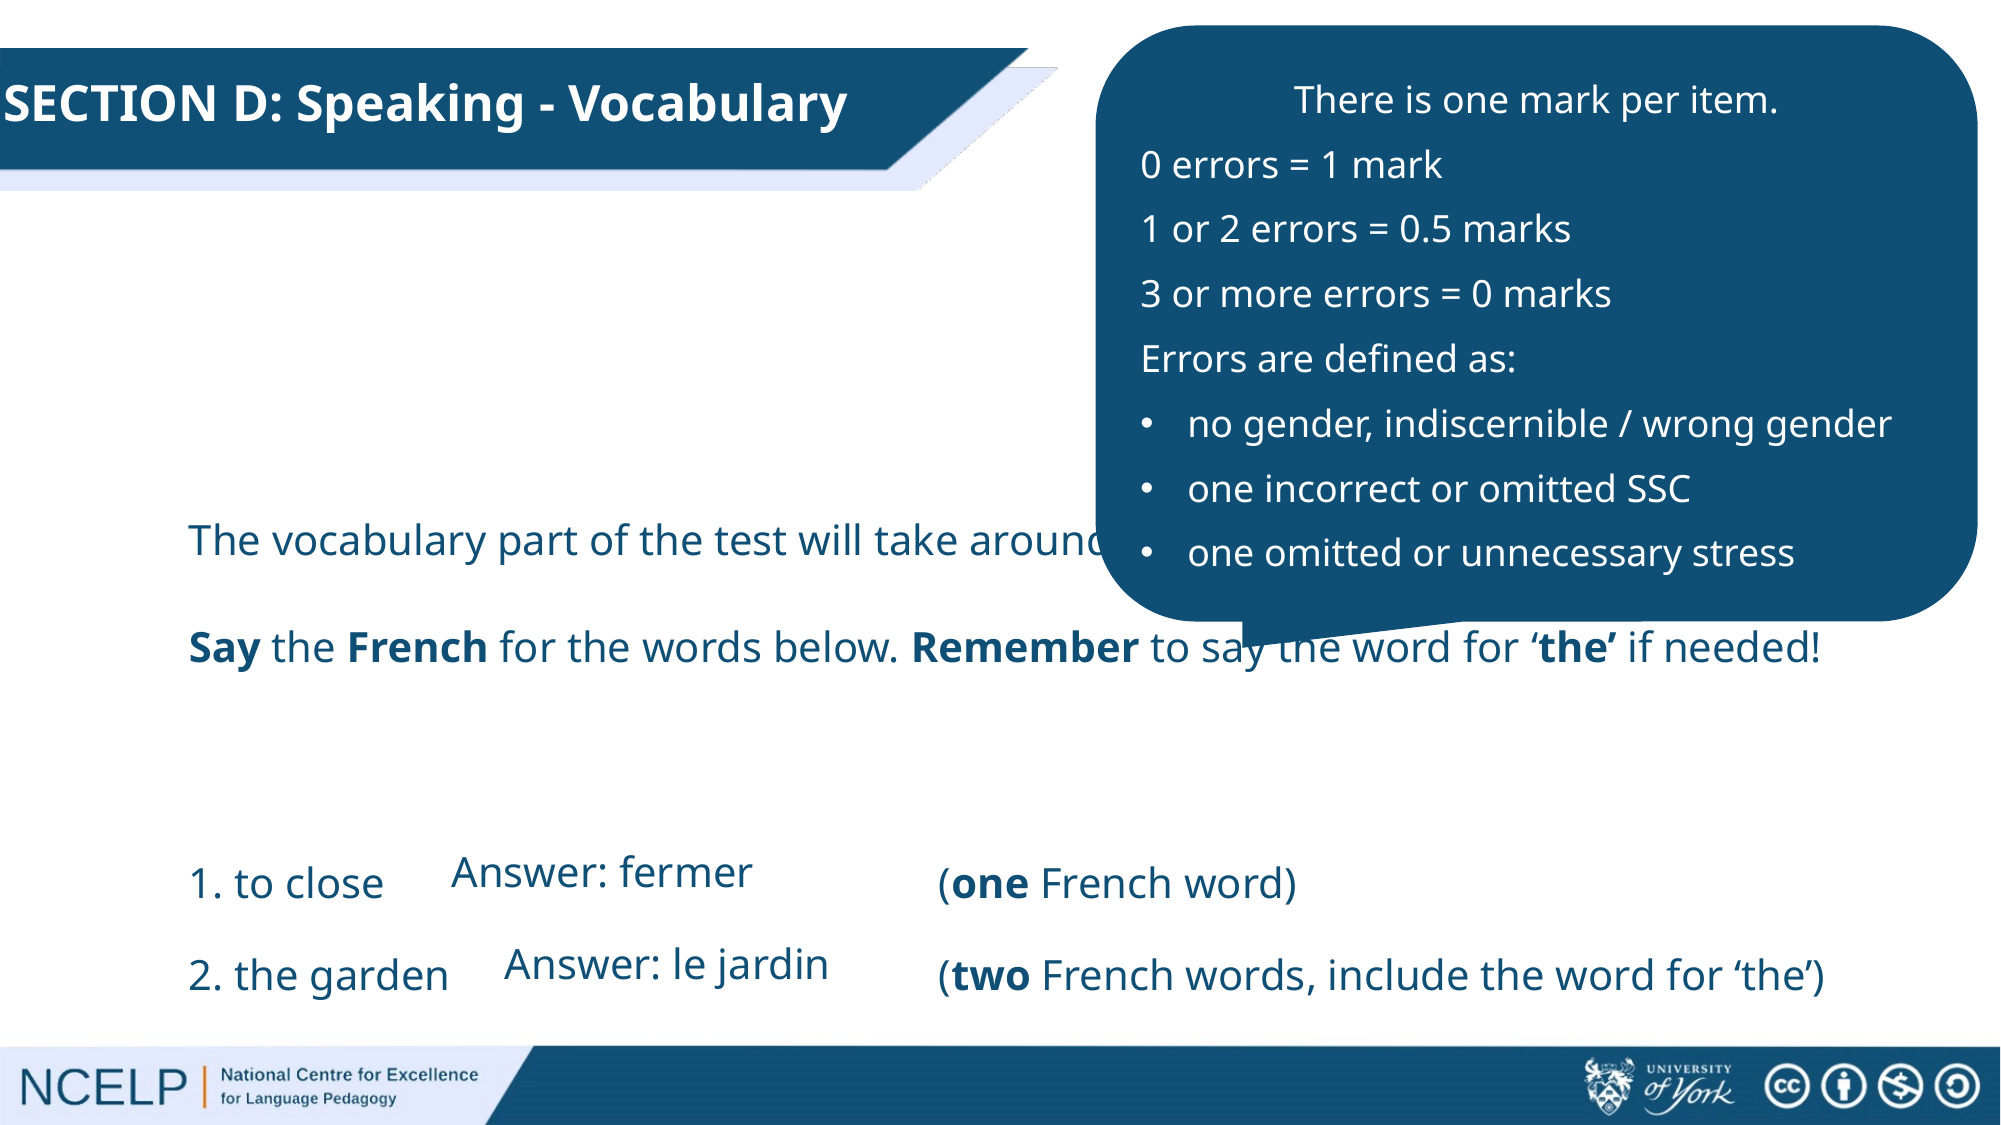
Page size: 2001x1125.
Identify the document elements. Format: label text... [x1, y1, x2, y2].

text_box Answer: le jardin [490, 930, 1016, 996]
picture [0, 0, 2001, 1125]
text_box Answer: fermer [436, 838, 962, 904]
text_box There is one mark per item. 0 errors = 1 mark 1 or 2 errors = 0.5 marks 3 or more errors = 0 marks Errors are defined as: no gender, indiscernible / wrong gender one incorrect or omitted SSC one omitted or unnecessary stress [1095, 25, 1978, 648]
text_box The vocabulary part of the test will take around 2 minutes. Say the French for the words below. Remember to say the word for ‘the’ if needed! 1. to close (one French word) 2. the garden (two French words, include the word for ‘the’) [174, 503, 1926, 1006]
